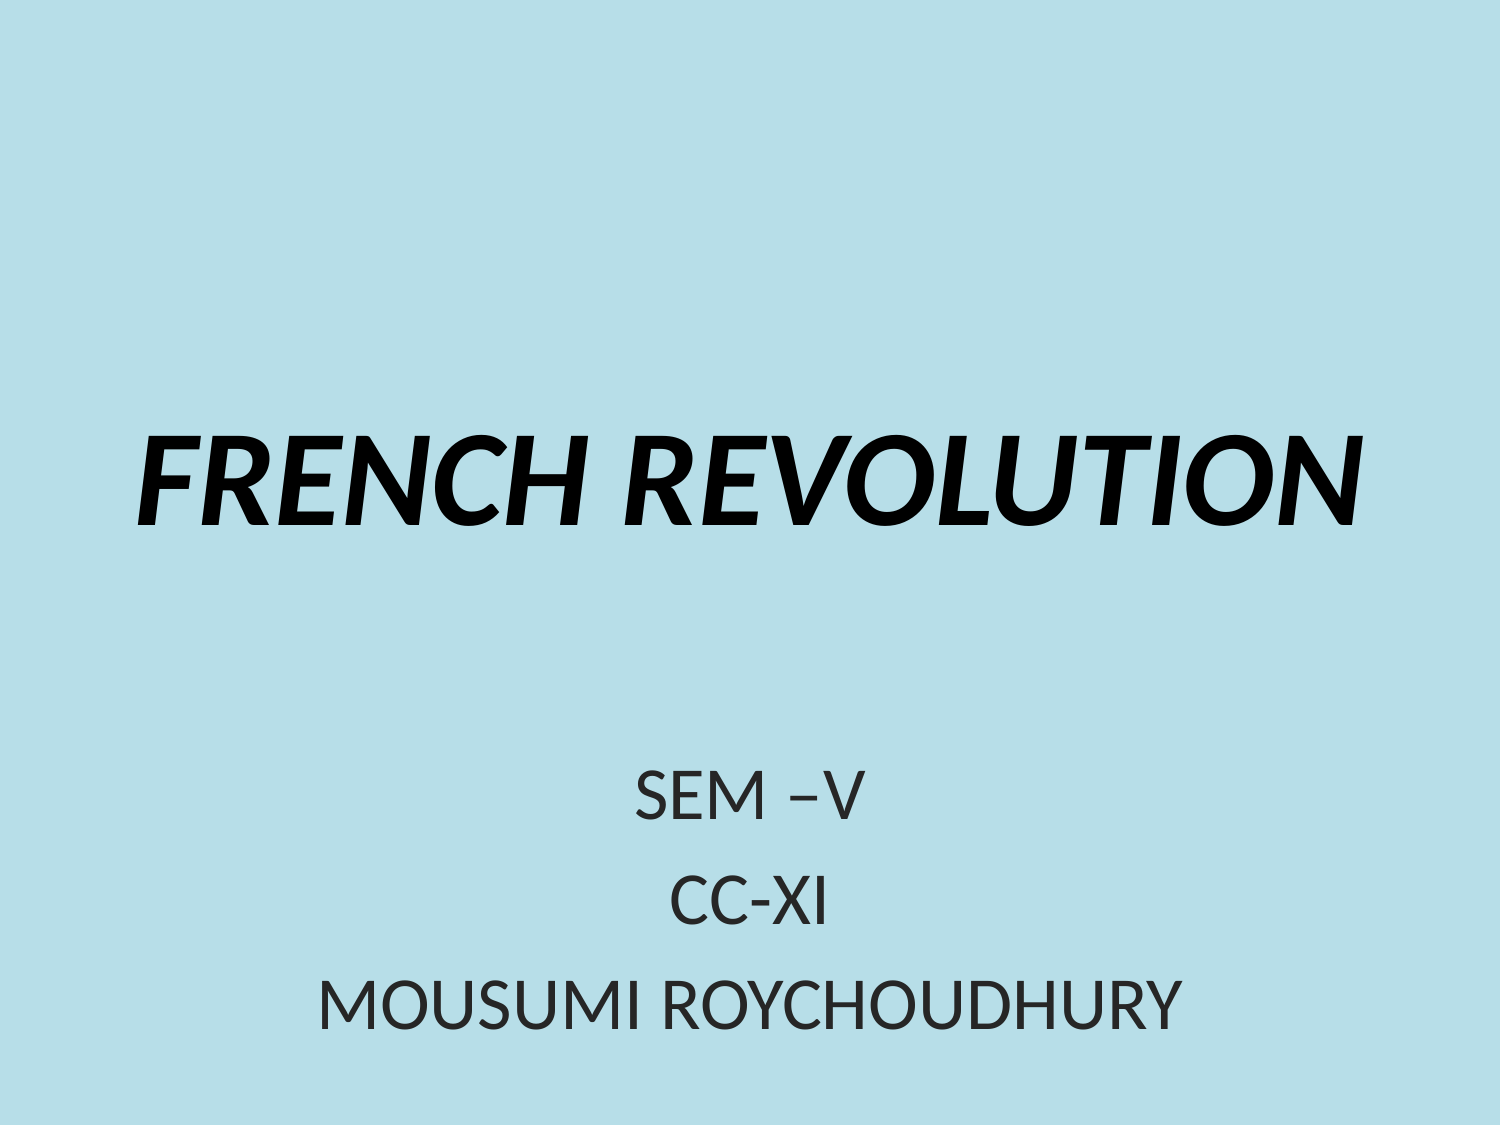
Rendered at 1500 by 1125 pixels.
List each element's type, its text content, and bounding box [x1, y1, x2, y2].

subtitle SEM –V CC-XI MOUSUMI ROYCHOUDHURY [225, 737, 1275, 925]
title FRENCH REVOLUTION [112, 349, 1388, 591]
